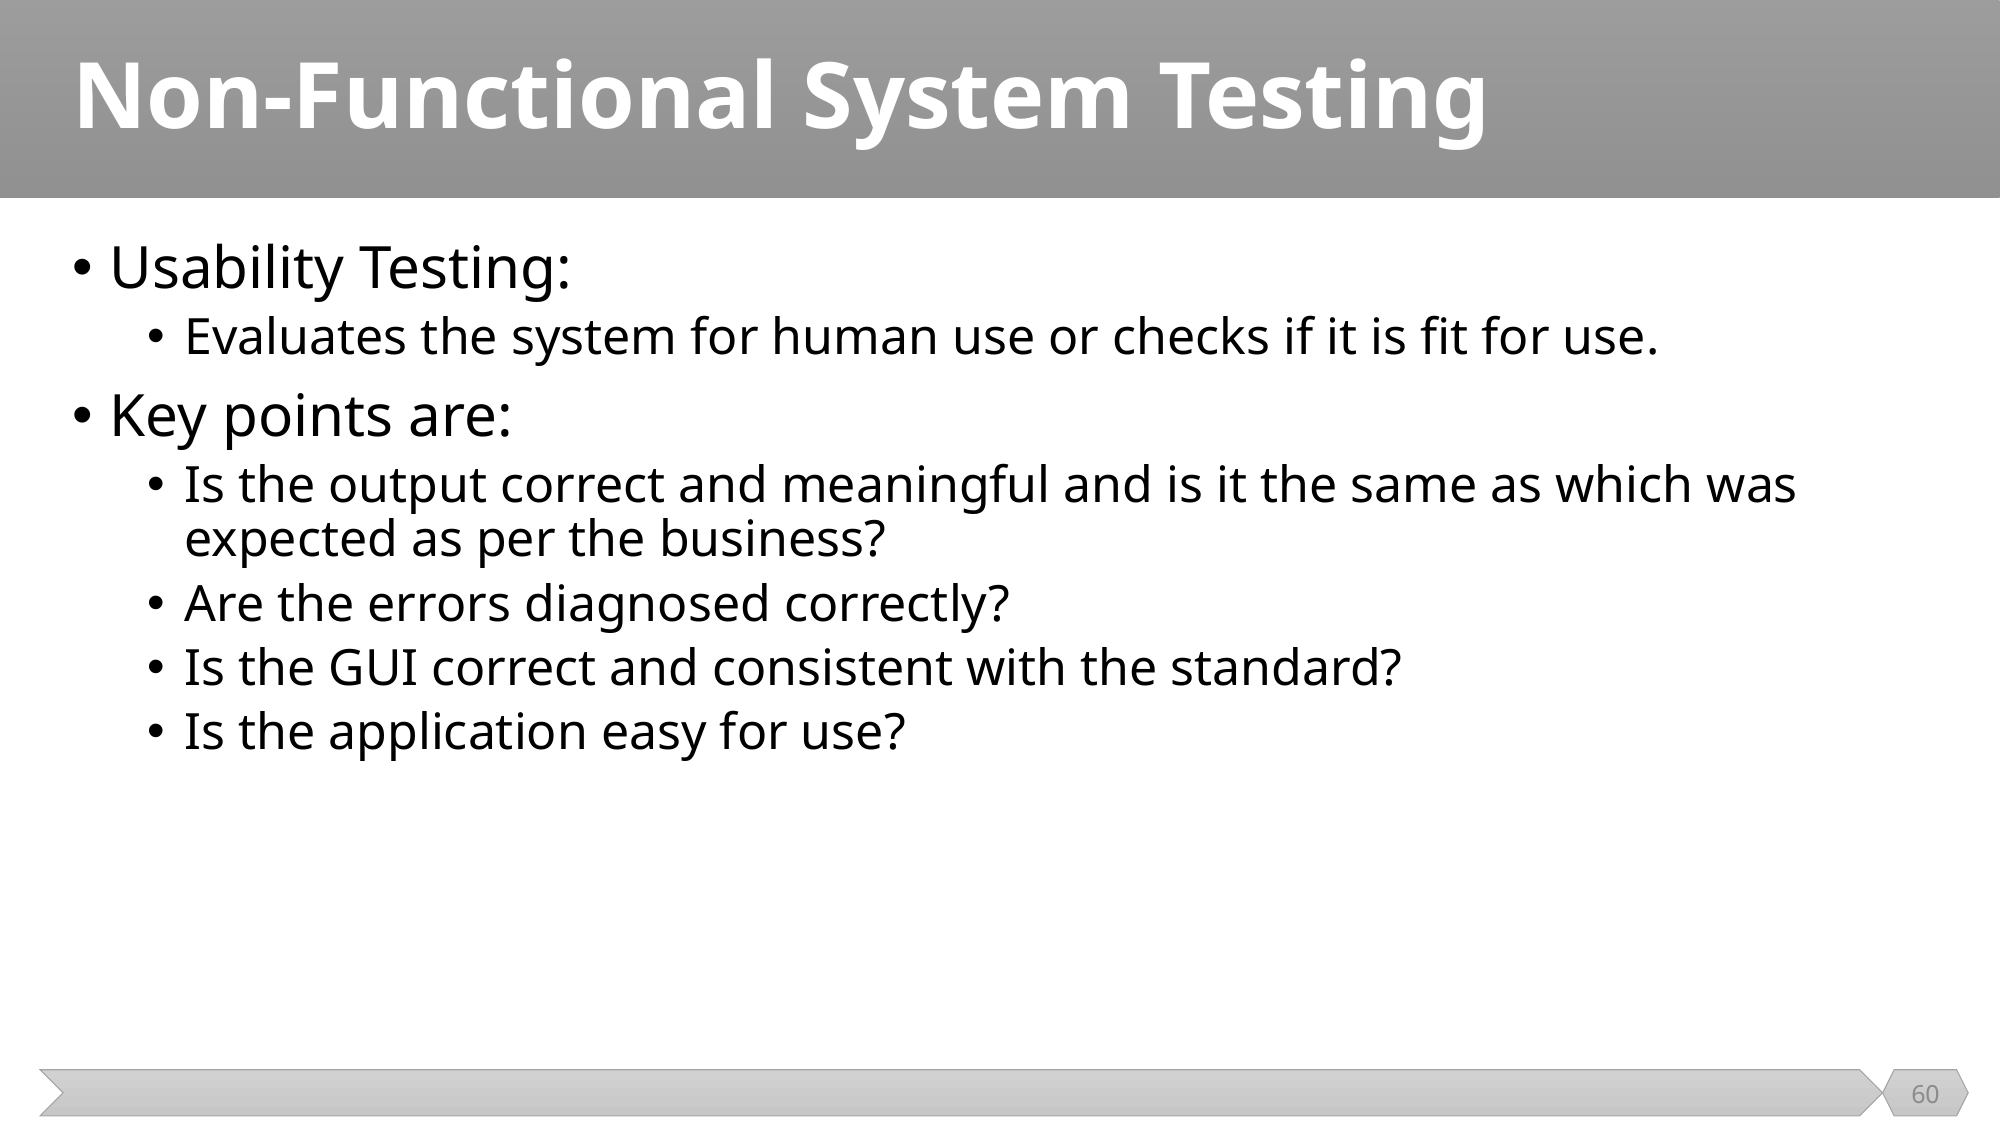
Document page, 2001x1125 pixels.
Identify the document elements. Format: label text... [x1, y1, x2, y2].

title Non-Functional System Testing [56, 0, 1969, 199]
list Usability Testing: Evaluates the system for human use or checks if it is fit for use. Key points are: Is the output correct and meaningful and is it the same as which was expected as per the business? Are the errors diagnosed correctly? Is the GUI correct and consistent with the standard? Is the application easy for use? [56, 230, 1969, 1010]
slide_number 60 [1882, 1065, 1969, 1125]
